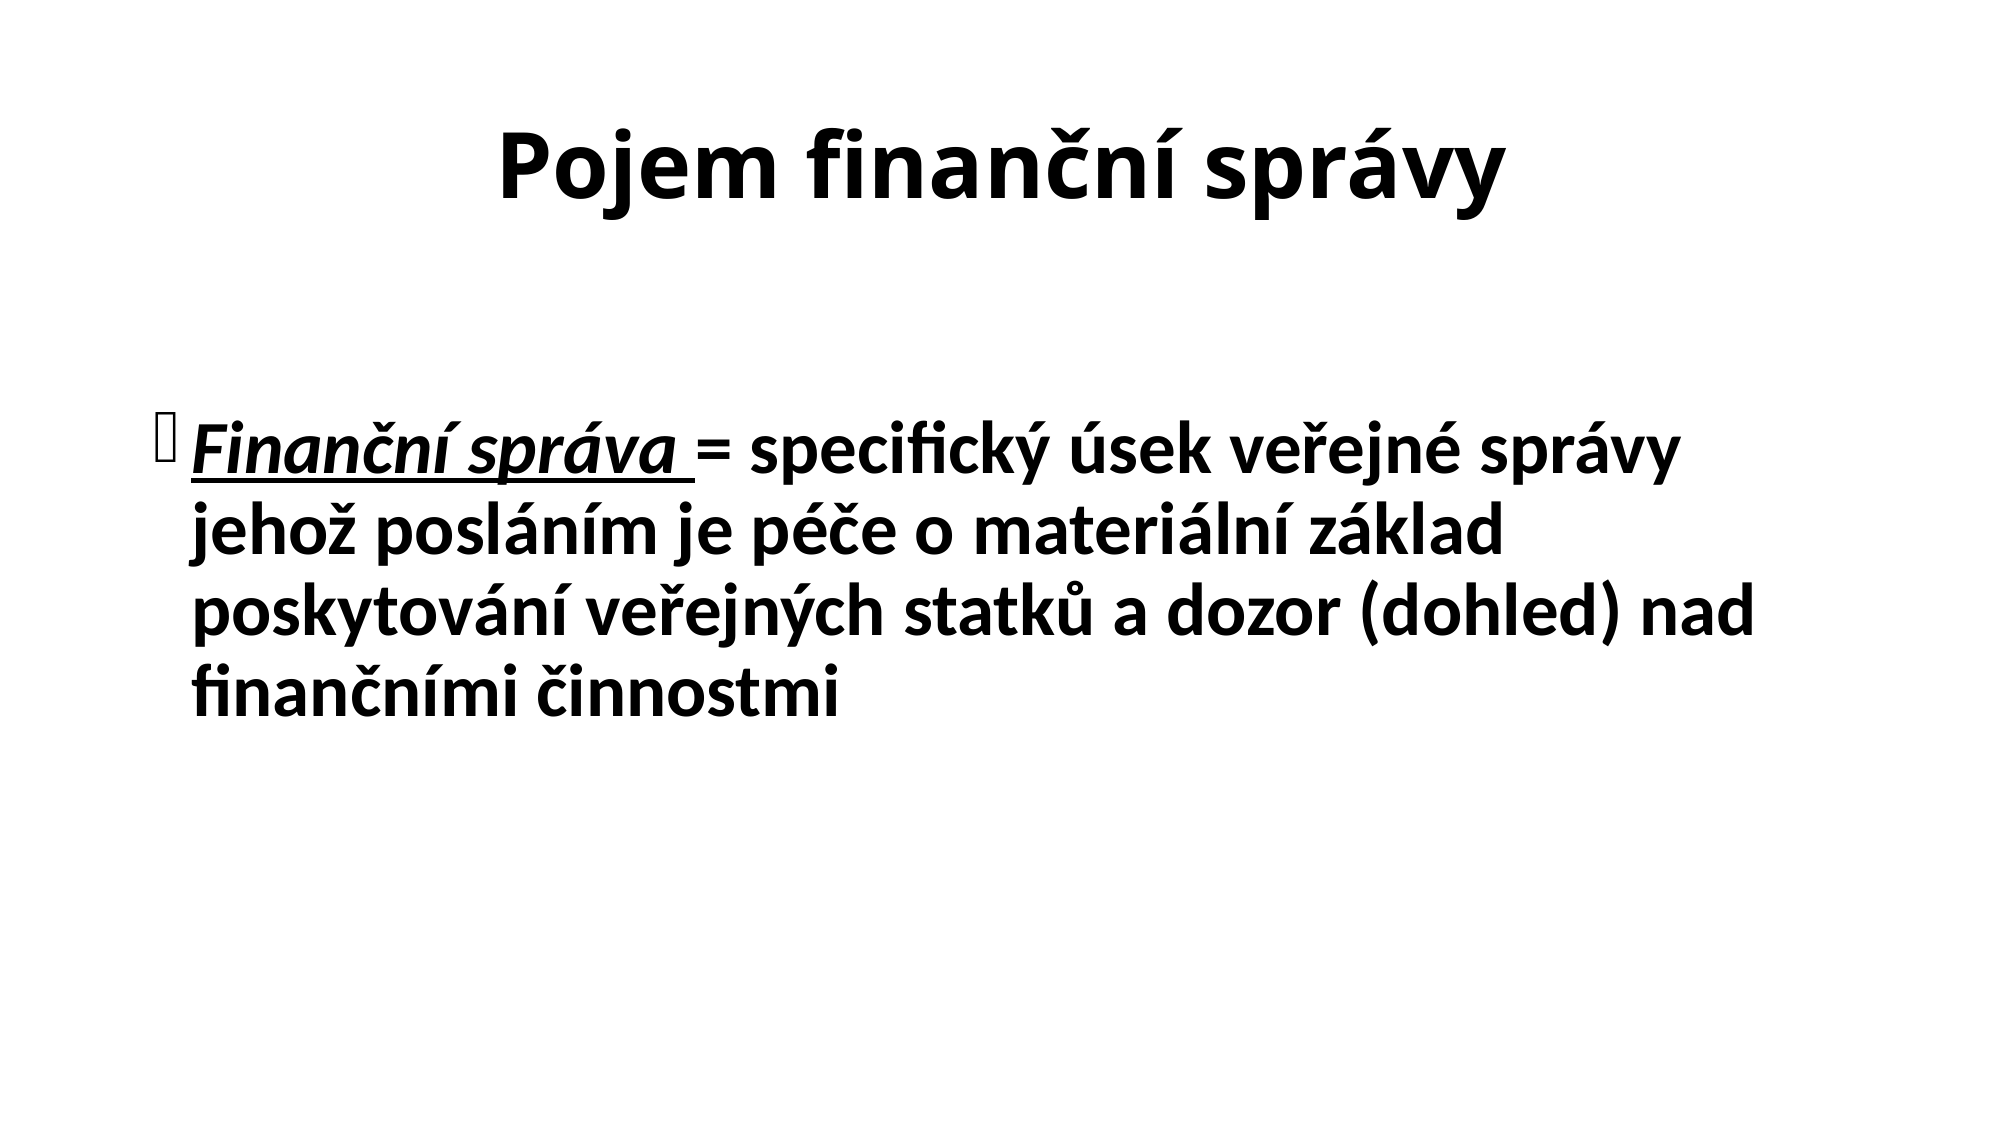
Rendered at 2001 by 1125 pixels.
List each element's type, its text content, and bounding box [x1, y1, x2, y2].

list Finanční správa = specifický úsek veřejné správy jehož posláním je péče o materiální základ poskytování veřejných statků a dozor (dohled) nad finančními činnostmi [138, 299, 1864, 1014]
title Pojem finanční správy [138, 60, 1864, 278]
